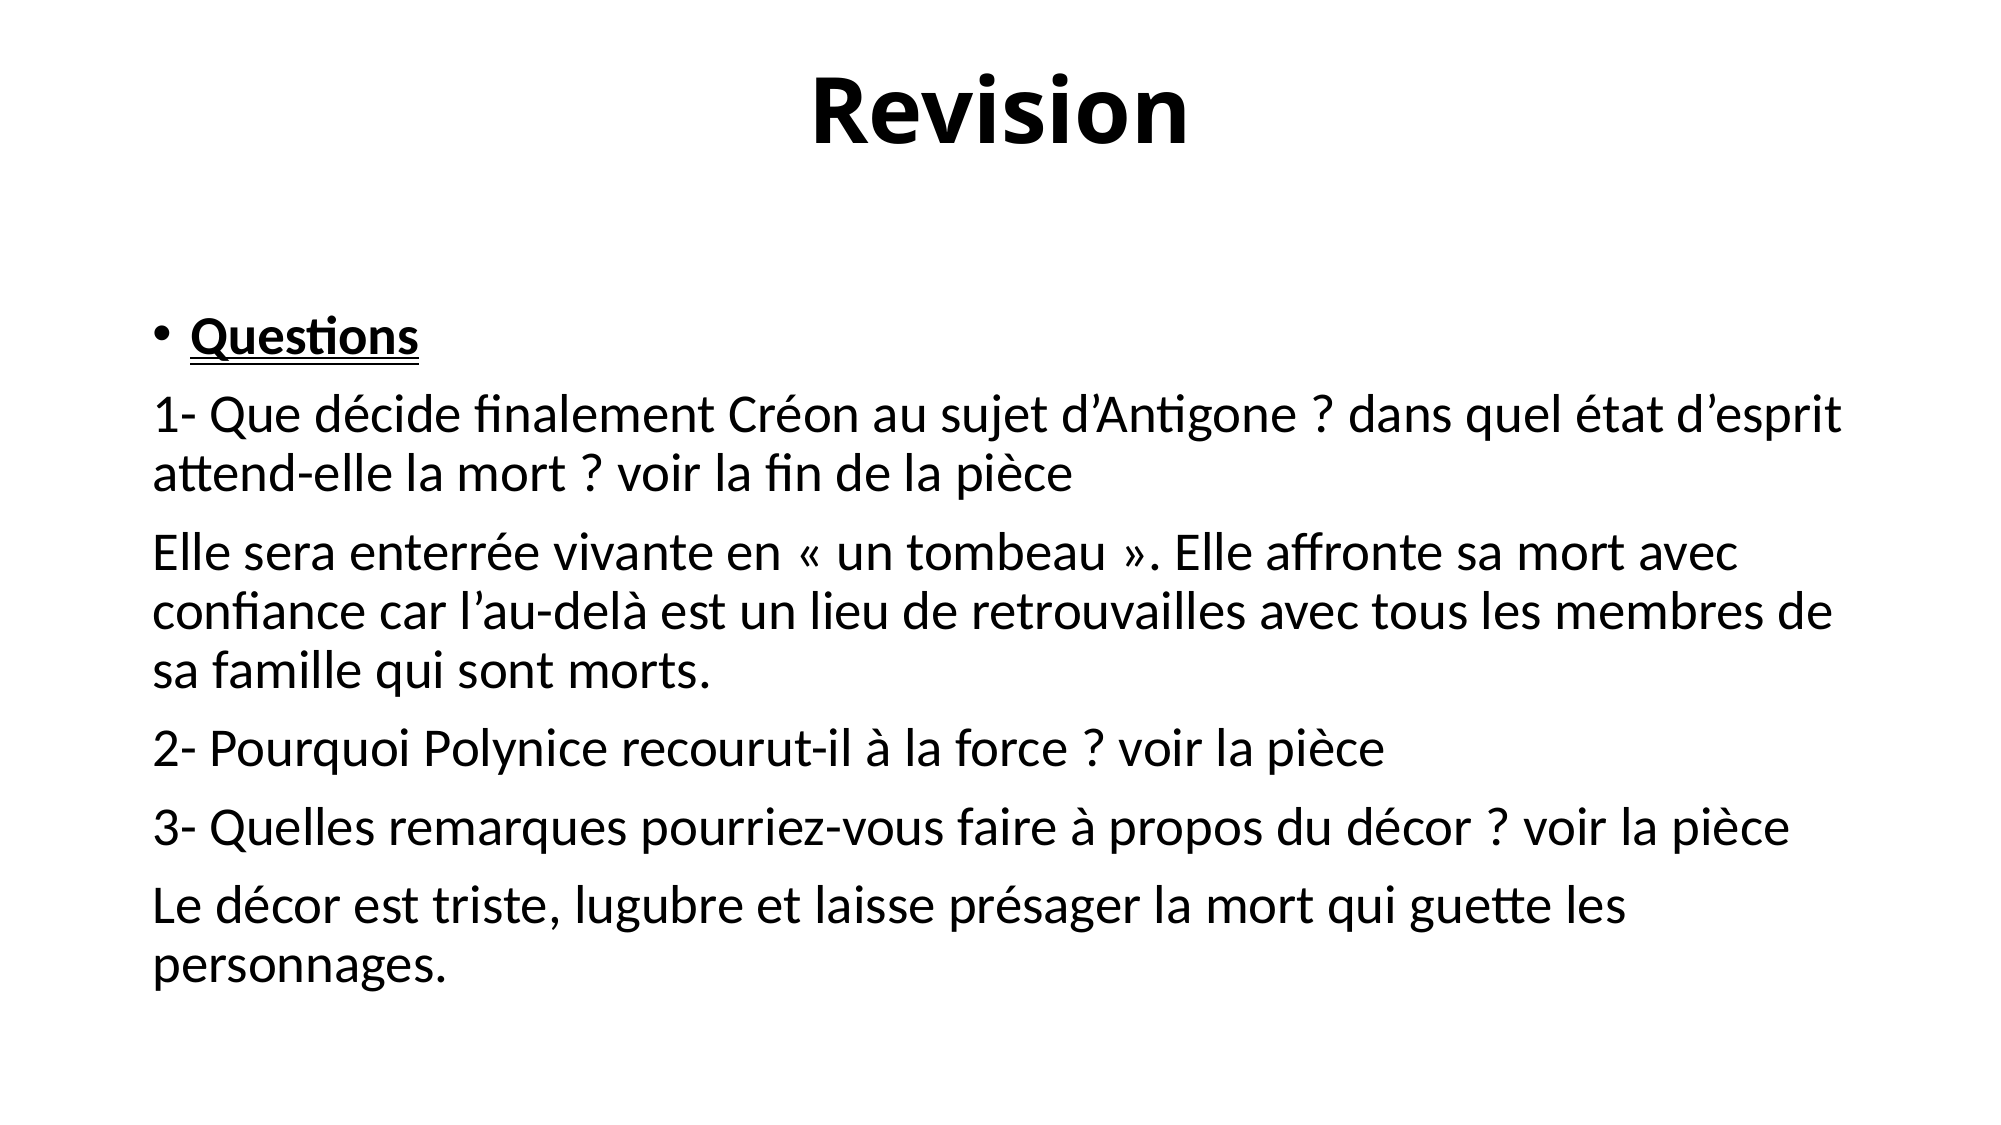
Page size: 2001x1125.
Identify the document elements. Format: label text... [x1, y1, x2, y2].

list Questions 1- Que décide finalement Créon au sujet d’Antigone ? dans quel état d’esprit attend-elle la mort ? voir la fin de la pièce Elle sera enterrée vivante en « un tombeau ». Elle affronte sa mort avec confiance car l’au-delà est un lieu de retrouvailles avec tous les membres de sa famille qui sont morts. 2- Pourquoi Polynice recourut-il à la force ? voir la pièce 3- Quelles remarques pourriez-vous faire à propos du décor ? voir la pièce Le décor est triste, lugubre et laisse présager la mort qui guette les personnages. [137, 299, 1863, 1014]
title Revision [137, 59, 1863, 278]
